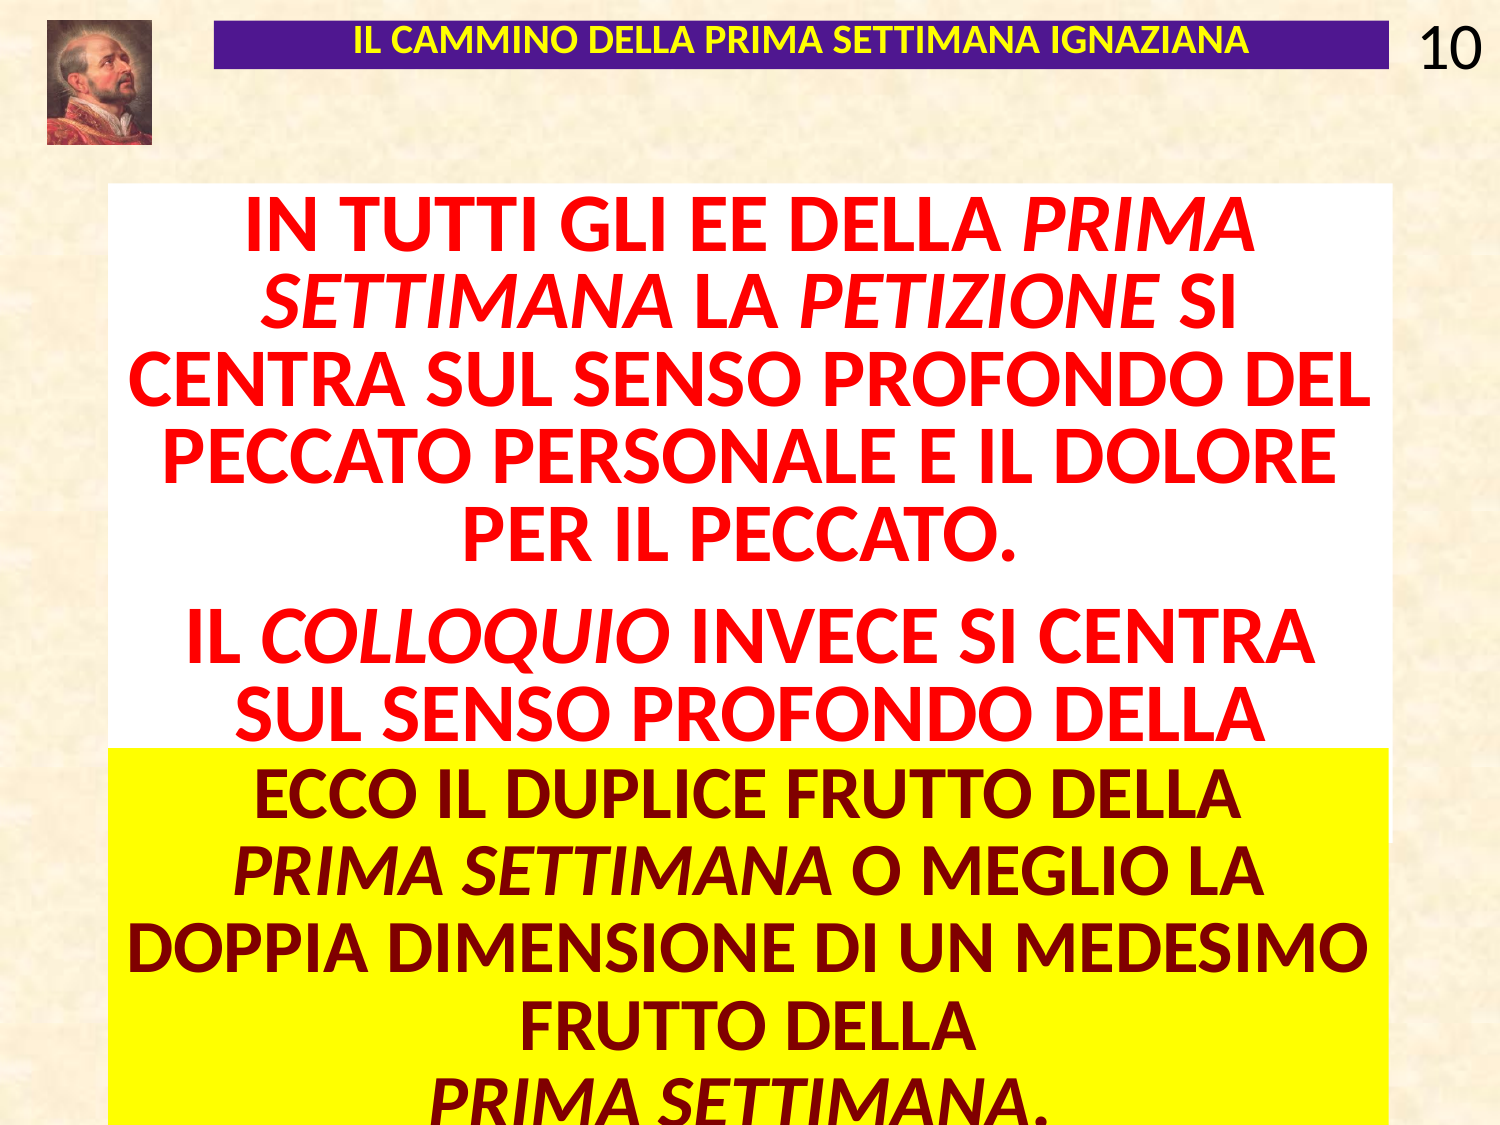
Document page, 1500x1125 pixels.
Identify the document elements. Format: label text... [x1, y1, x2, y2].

text_box IL CAMMINO DELLA PRIMA SETTIMANA IGNAZIANA [213, 20, 1389, 70]
picture [0, 0, 1500, 1125]
text_box ecco il duplice frutto della Prima Settimana o meglio la doppia dimensione di un medesimo frutto della Prima Settimana. [108, 748, 1389, 1125]
text_box 10 [1392, 0, 1500, 91]
text_box in tutti gli EE della Prima Settimana la petizione si centra sul senso profondo del peccato personale e il dolore per il peccato. il colloquio invece si centra sul senso profondo della misericordia di Dio. [108, 183, 1393, 843]
